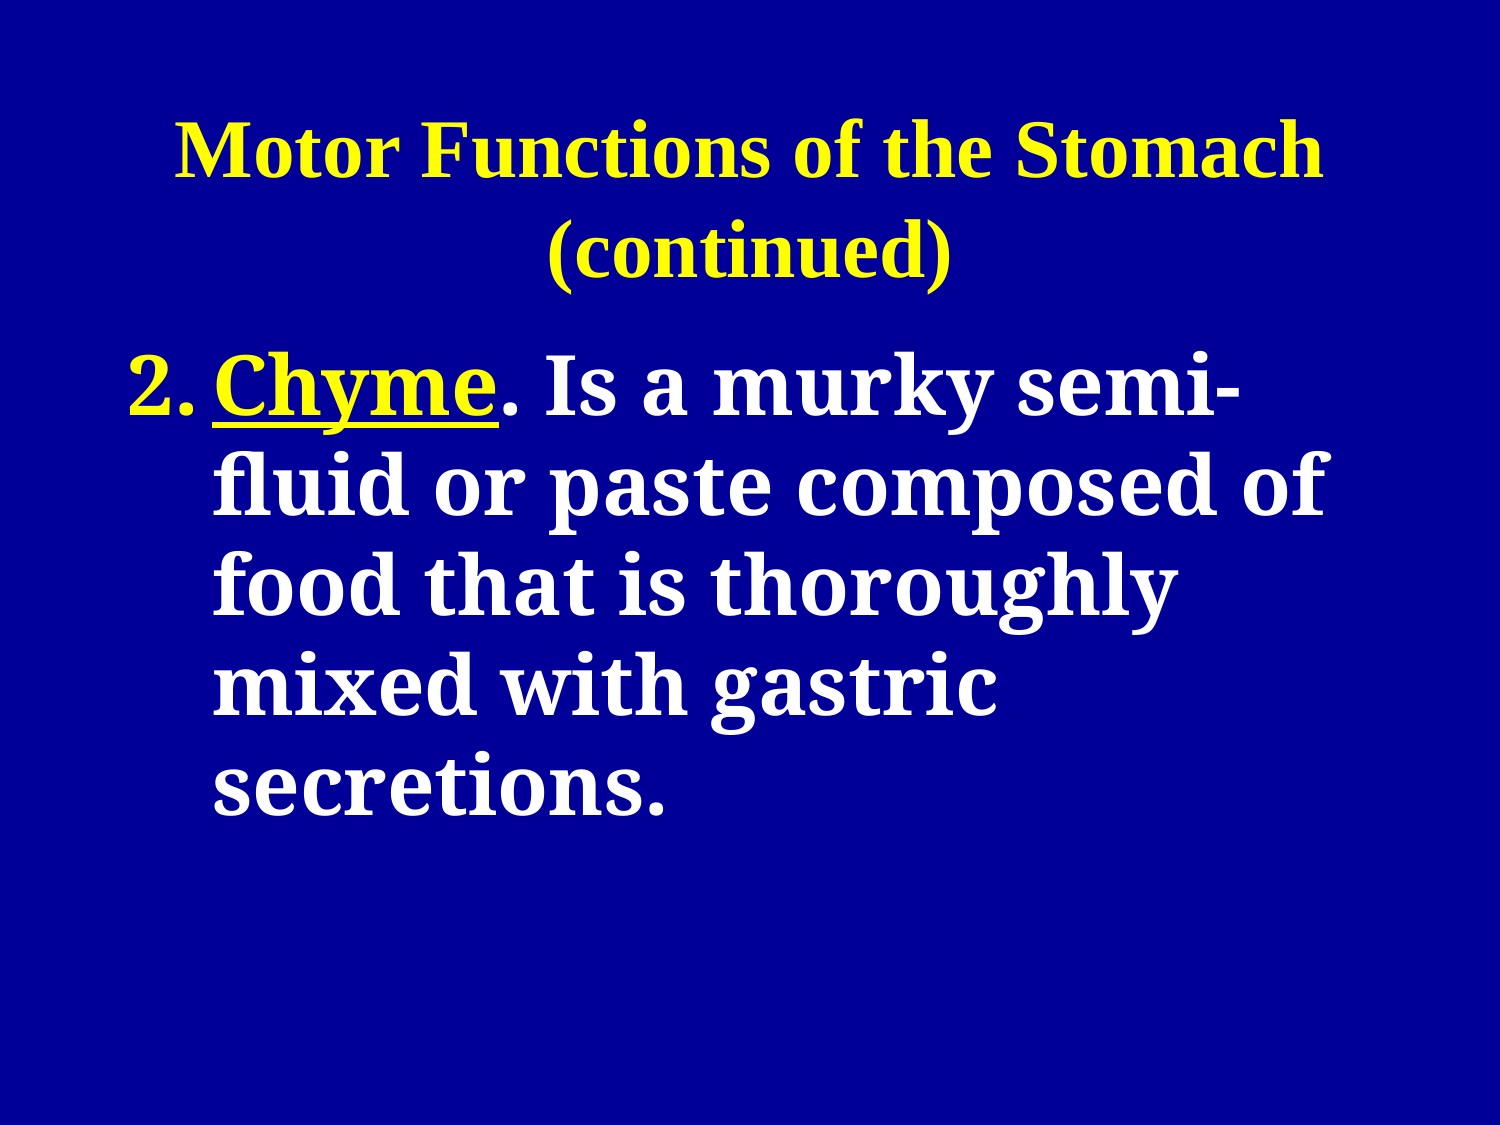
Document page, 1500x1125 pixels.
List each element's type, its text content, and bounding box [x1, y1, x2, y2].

list Chyme. Is a murky semi-fluid or paste composed of food that is thoroughly mixed with gastric secretions. [112, 324, 1388, 801]
title Motor Functions of the Stomach (continued) [112, 99, 1388, 288]
